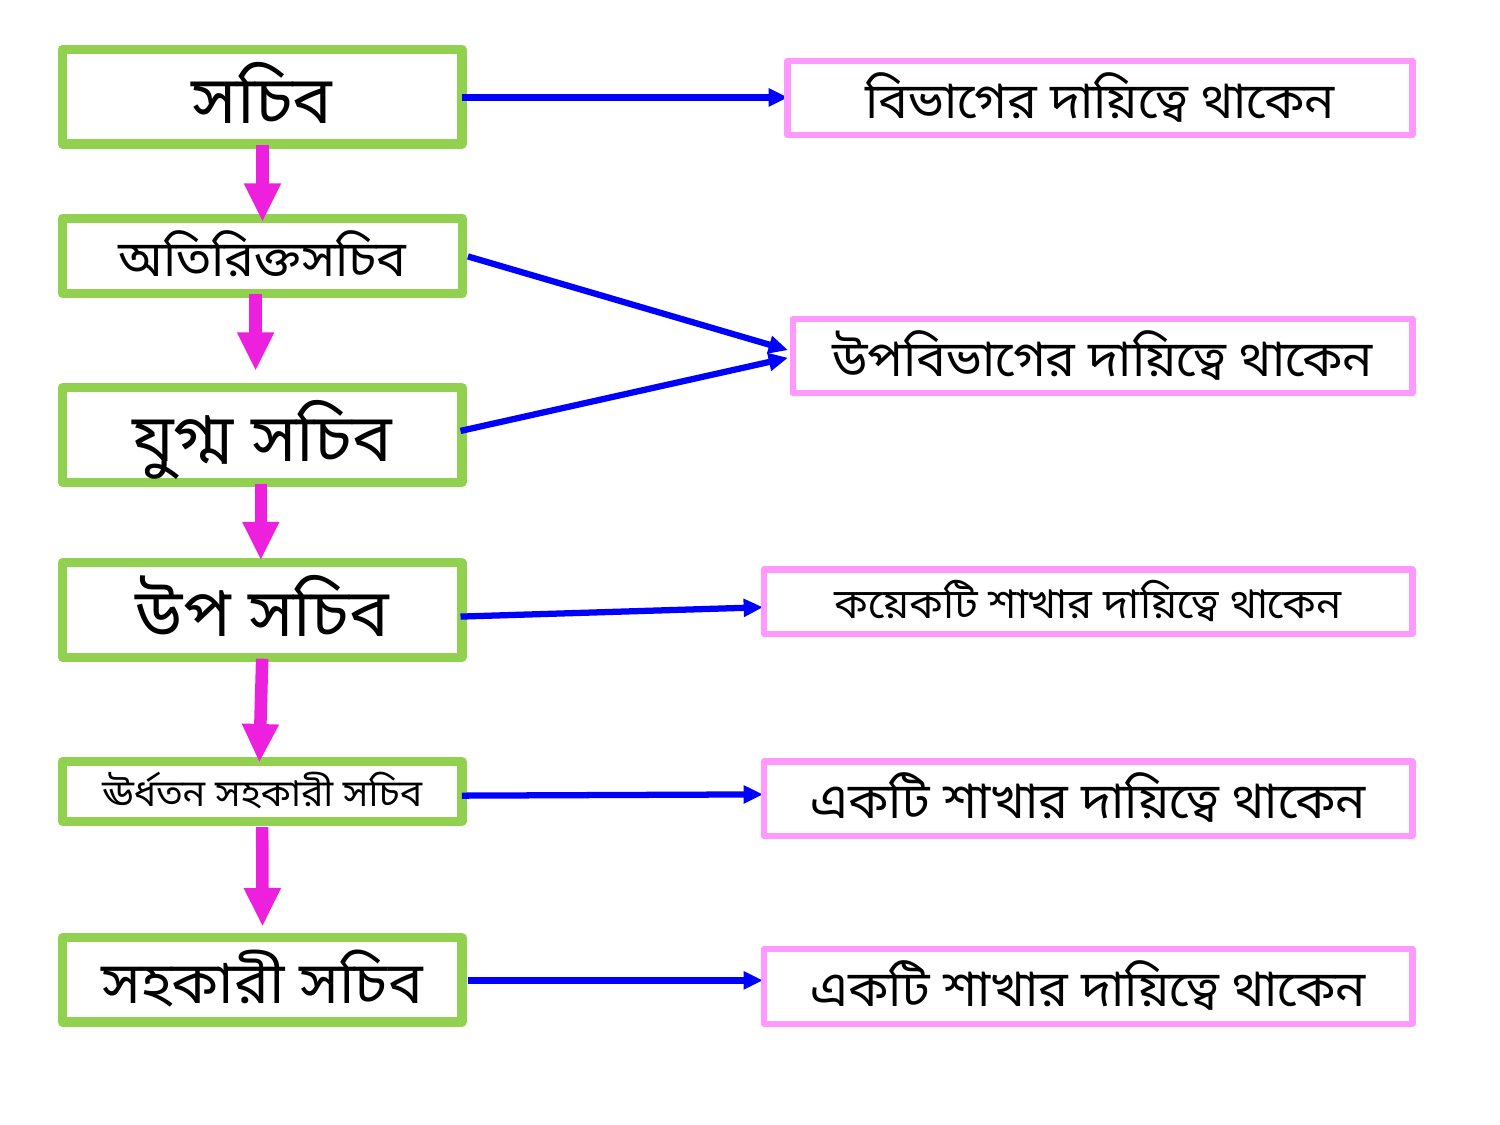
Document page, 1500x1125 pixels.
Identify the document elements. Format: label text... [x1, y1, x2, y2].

text_box সচিব [62, 49, 462, 145]
text_box একটি শাখার দায়িত্বে থাকেন [763, 948, 1413, 1024]
text_box উপবিভাগের দায়িত্বে থাকেন [792, 318, 1413, 394]
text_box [259, 658, 263, 762]
text_box সহকারী সচিব [62, 937, 462, 1023]
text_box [460, 357, 788, 432]
text_box যুগ্ম সচিব [62, 387, 462, 483]
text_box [467, 256, 788, 351]
text_box উপ সচিব [62, 562, 462, 658]
text_box একটি শাখার দায়িত্বে থাকেন [763, 761, 1413, 837]
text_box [460, 606, 763, 617]
text_box অতিরিক্তসচিব [62, 218, 463, 294]
text_box বিভাগের দায়িত্বে থাকেন [787, 60, 1413, 136]
text_box কয়েকটি শাখার দায়িত্বে থাকেন [763, 569, 1413, 635]
text_box ঊর্ধতন সহকারী সচিব [62, 761, 462, 822]
